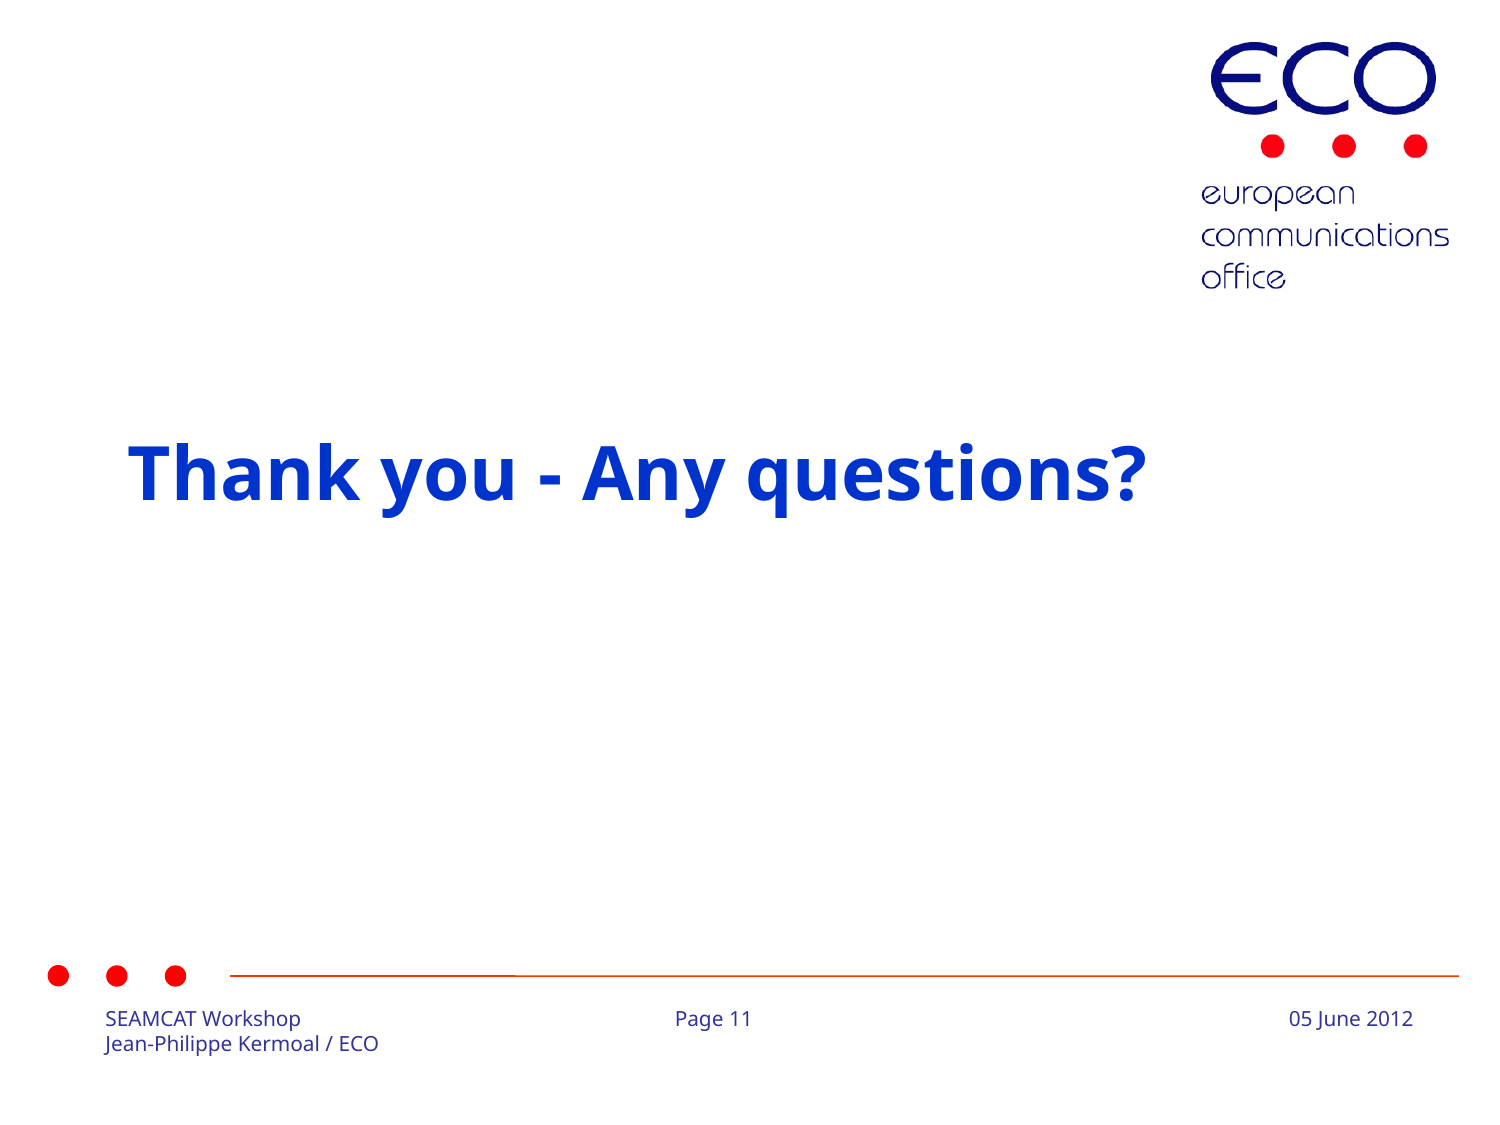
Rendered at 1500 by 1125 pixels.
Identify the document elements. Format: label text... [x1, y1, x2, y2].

title Thank you - Any questions? [112, 349, 1388, 591]
picture [1201, 41, 1449, 289]
